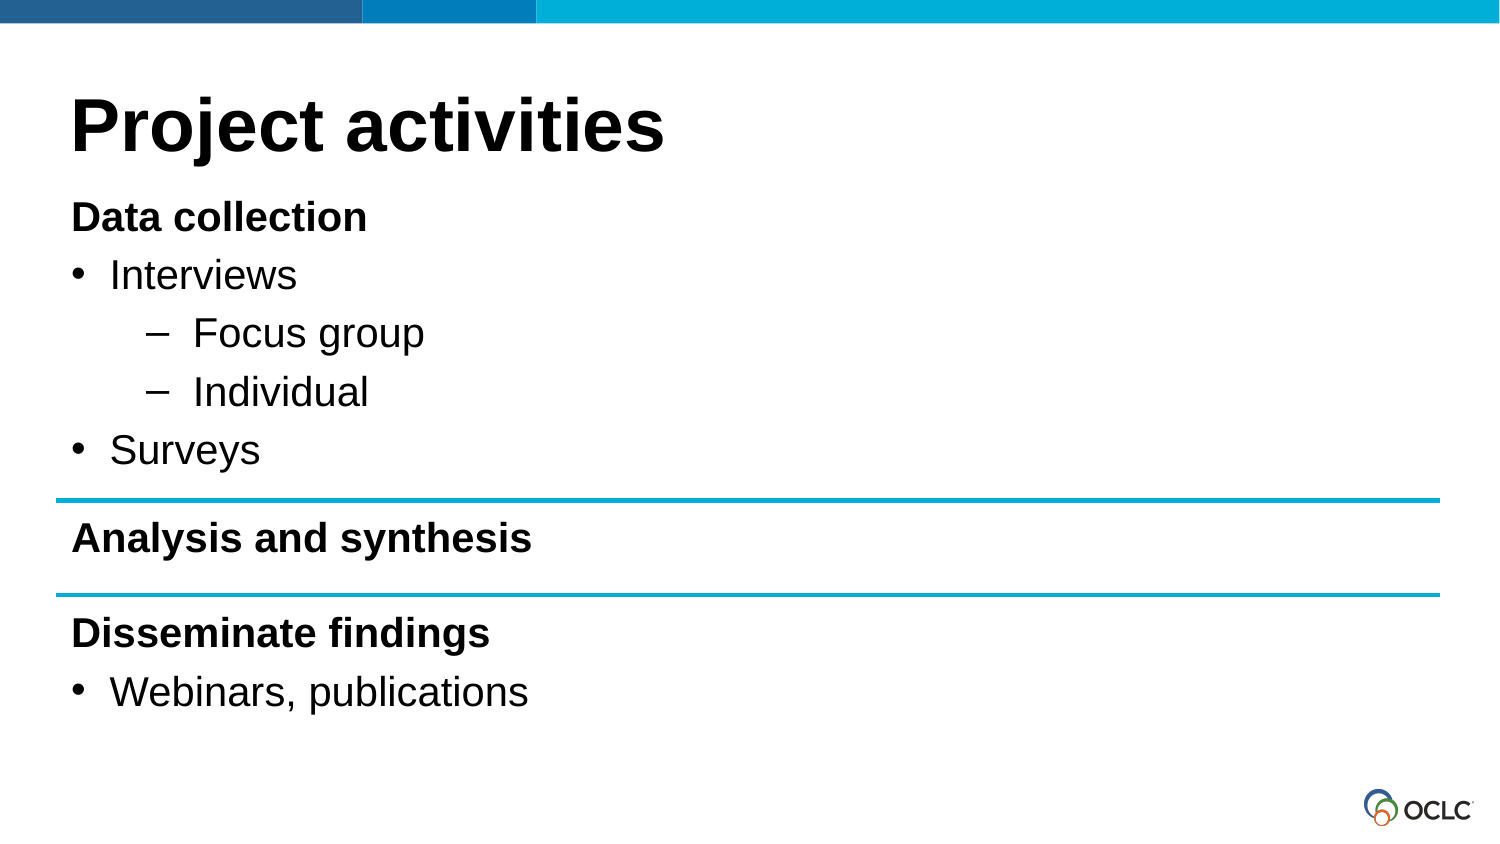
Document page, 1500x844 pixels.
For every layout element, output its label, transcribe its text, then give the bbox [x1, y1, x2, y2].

list Data collection Interviews Focus group Individual Surveys Analysis and synthesis Disseminate findings Webinars, publications [55, 501, 1441, 594]
list Data collection Interviews Focus group Individual Surveys Analysis and synthesis Disseminate findings Webinars, publications [55, 183, 1441, 500]
list Project activities [55, 69, 1441, 183]
list Data collection Interviews Focus group Individual Surveys Analysis and synthesis Disseminate findings Webinars, publications [55, 596, 1441, 733]
picture [1364, 789, 1474, 826]
